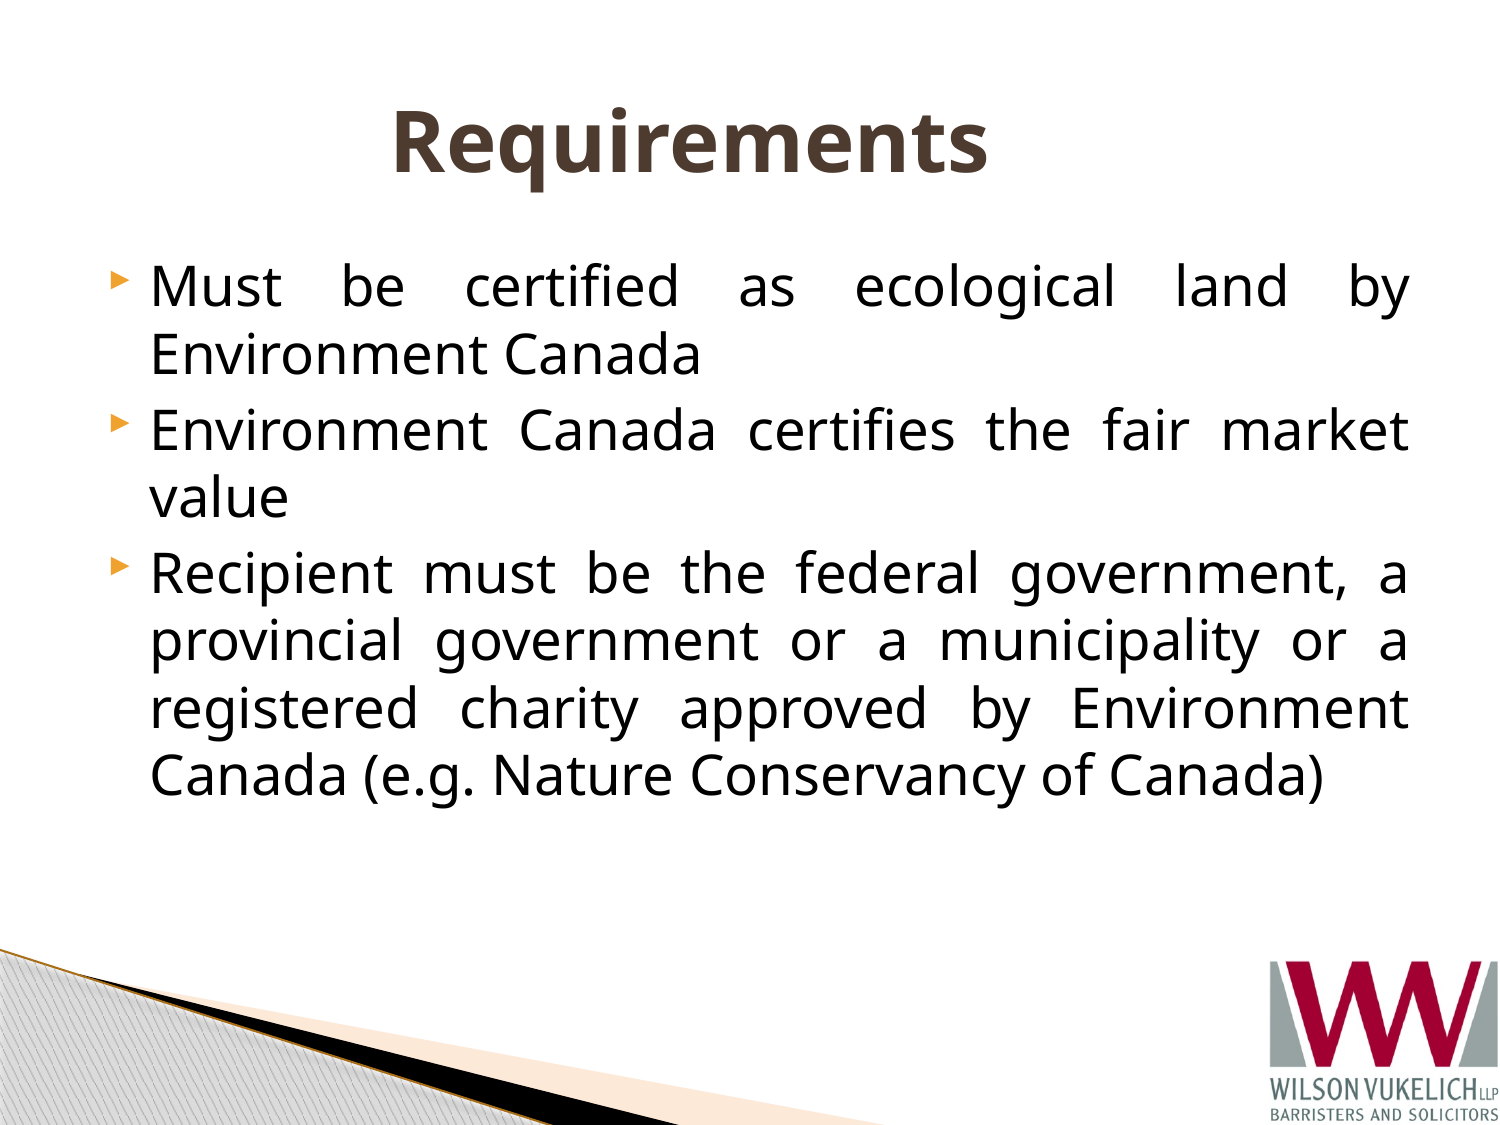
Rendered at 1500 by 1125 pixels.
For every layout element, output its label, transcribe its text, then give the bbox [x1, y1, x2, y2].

picture [1269, 960, 1500, 1125]
list Must be certified as ecological land by Environment Canada Environment Canada certifies the fair market value Recipient must be the federal government, a provincial government or a municipality or a registered charity approved by Environment Canada (e.g. Nature Conservancy of Canada) [75, 243, 1425, 986]
title Requirements [75, 45, 1425, 233]
